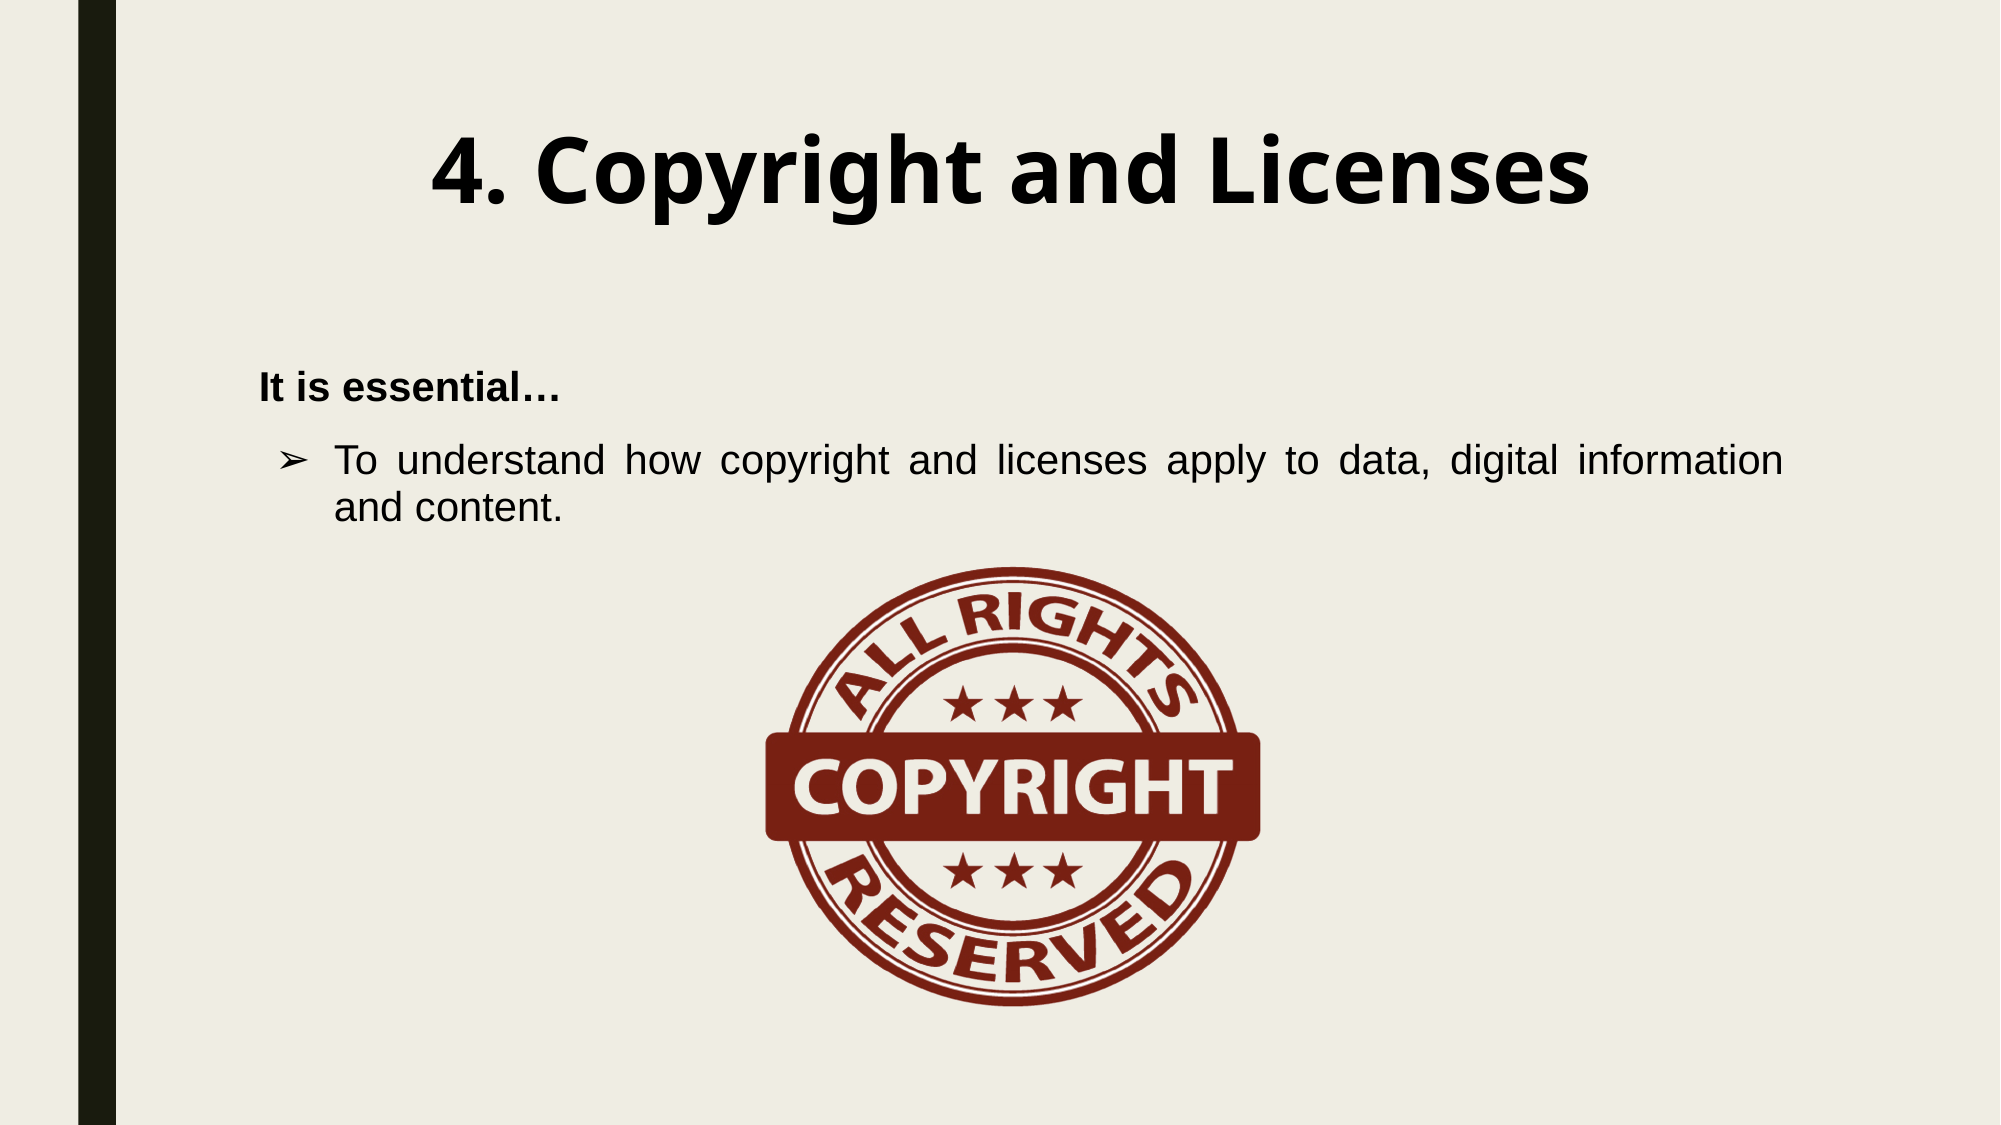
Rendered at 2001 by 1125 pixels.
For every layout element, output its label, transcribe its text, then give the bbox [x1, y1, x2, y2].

title 4. Copyright and Licenses [225, 112, 1800, 357]
picture [751, 537, 1274, 1033]
list It is essential… To understand how copyright and licenses apply to data, digital information and content. [243, 356, 1801, 722]
